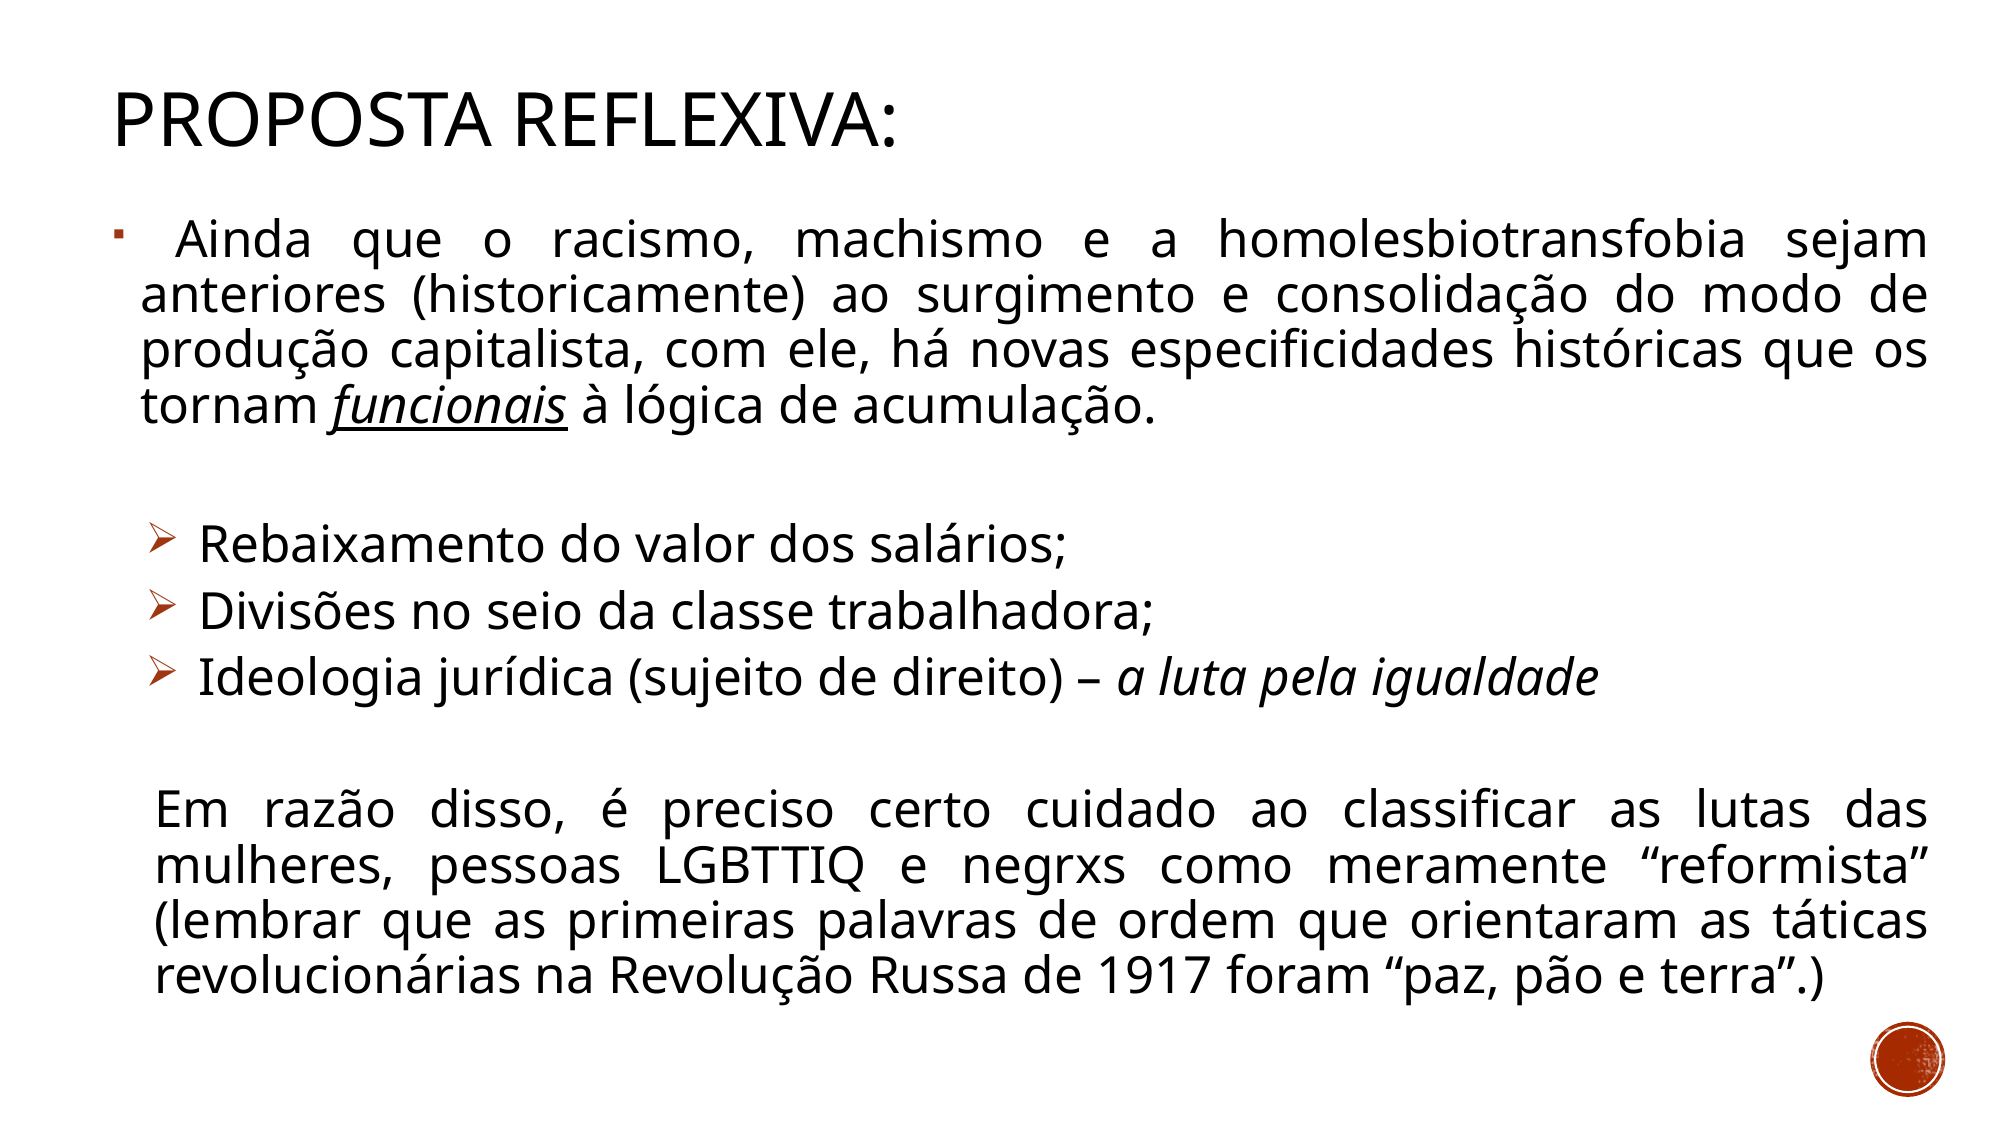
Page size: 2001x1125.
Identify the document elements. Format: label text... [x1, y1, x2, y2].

title Proposta reflexiva: [96, 38, 1747, 205]
list Ainda que o racismo, machismo e a homolesbiotransfobia sejam anteriores (historicamente) ao surgimento e consolidação do modo de produção capitalista, com ele, há novas especificidades históricas que os tornam funcionais à lógica de acumulação. Rebaixamento do valor dos salários; Divisões no seio da classe trabalhadora; Ideologia jurídica (sujeito de direito) – a luta pela igualdade Em razão disso, é preciso certo cuidado ao classificar as lutas das mulheres, pessoas LGBTTIQ e negrxs como meramente “reformista” (lembrar que as primeiras palavras de ordem que orientaram as táticas revolucionárias na Revolução Russa de 1917 foram “paz, pão e terra”.) [96, 205, 1946, 1019]
